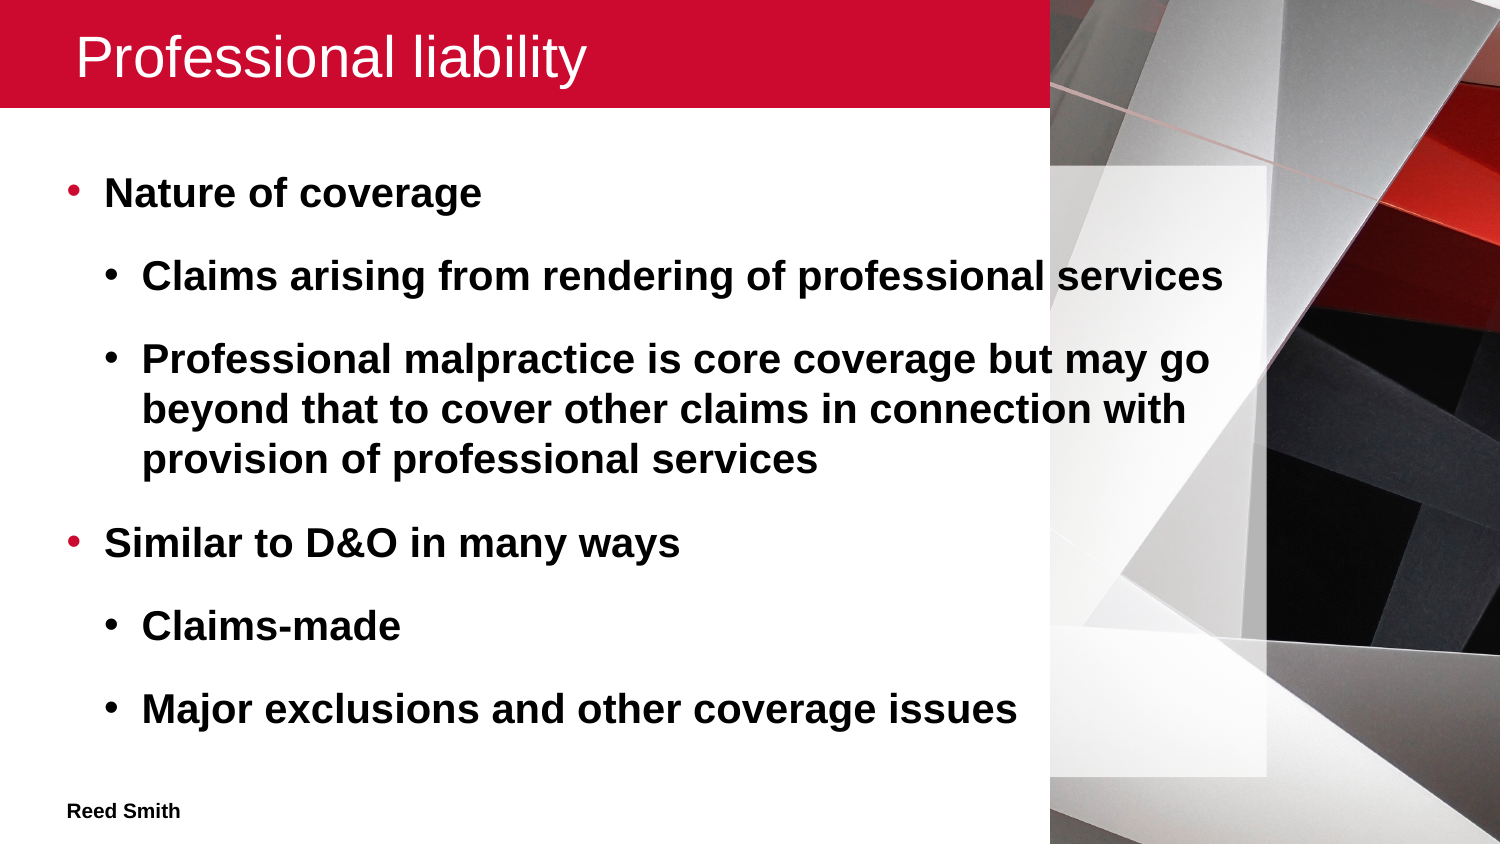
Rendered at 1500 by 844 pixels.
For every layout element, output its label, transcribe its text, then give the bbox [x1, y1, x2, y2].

list Nature of coverage Claims arising from rendering of professional services Professional malpractice is core coverage but may go beyond that to cover other claims in connection with provision of professional services Similar to D&O in many ways Claims-made Major exclusions and other coverage issues [66, 165, 1044, 778]
picture [1049, 0, 1500, 844]
text_box Professional liability [0, 0, 1047, 108]
